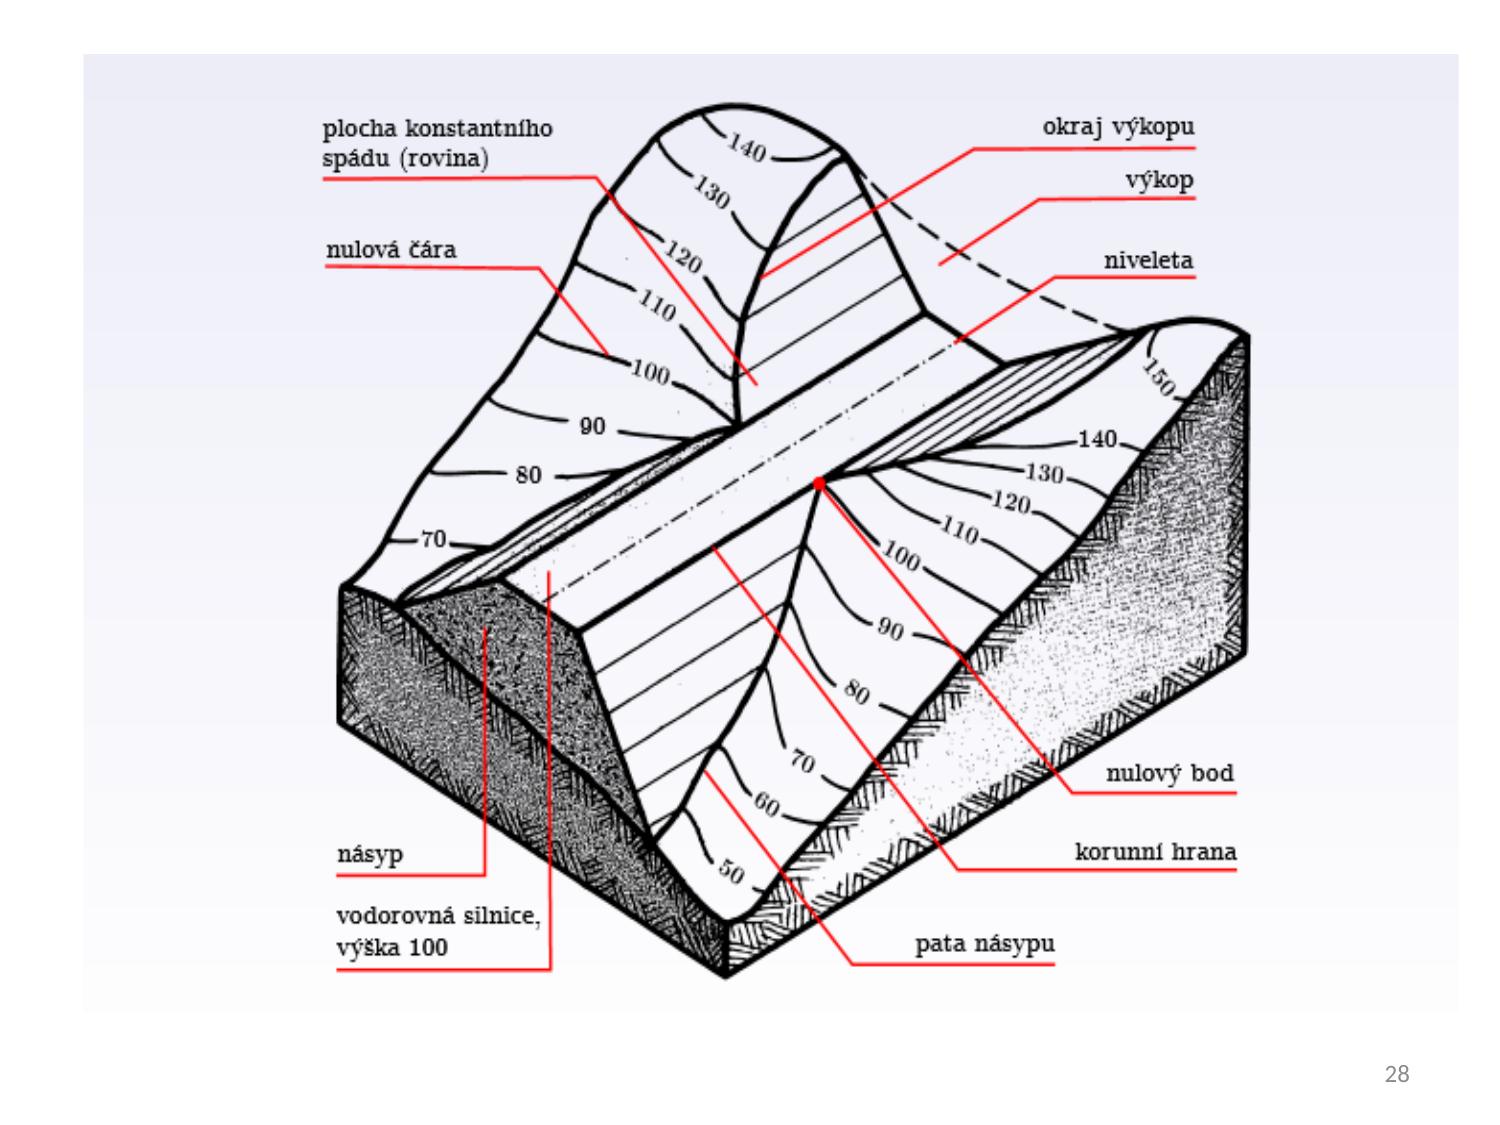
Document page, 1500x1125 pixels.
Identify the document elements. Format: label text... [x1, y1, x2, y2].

picture [64, 54, 1459, 1012]
slide_number 28 [1074, 1042, 1425, 1103]
